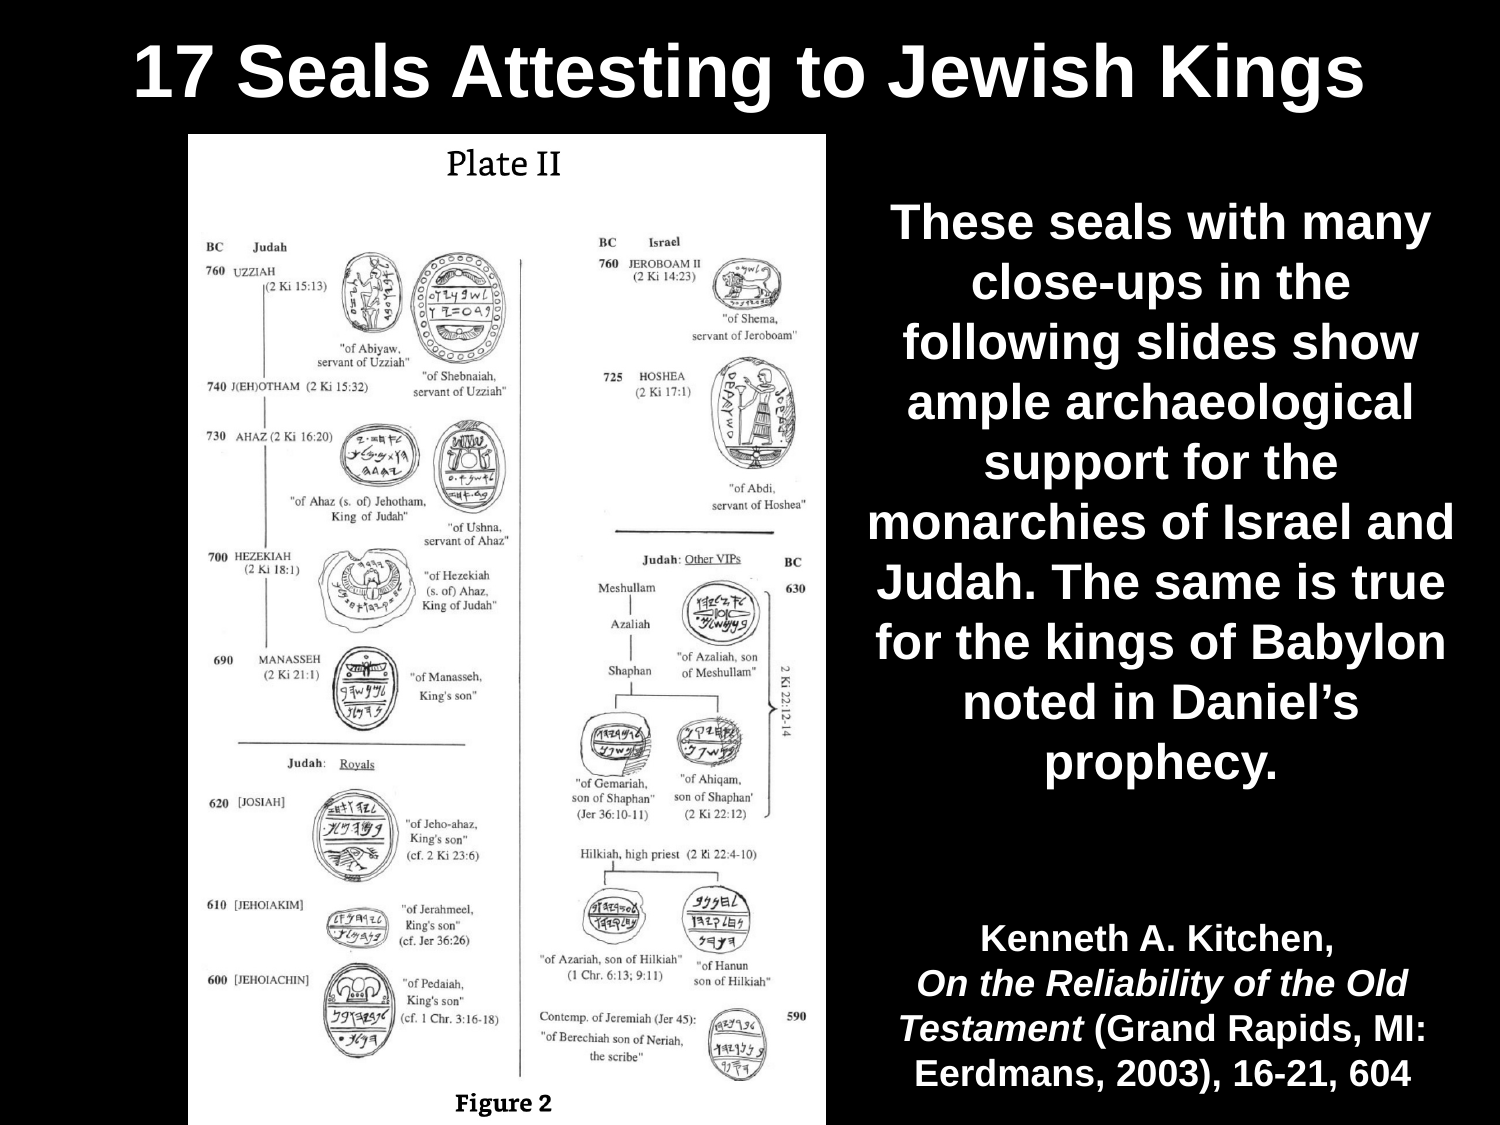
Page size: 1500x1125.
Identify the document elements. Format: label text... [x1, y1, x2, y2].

text_box These seals with many close-ups in the following slides show ample archaeological support for the monarchies of Israel and Judah. The same is true for the kings of Babylon noted in Daniel’s prophecy. [842, 182, 1480, 798]
title 17 Seals Attesting to Jewish Kings [0, 0, 1500, 135]
text_box Kenneth A. Kitchen, On the Reliability of the Old Testament (Grand Rapids, MI: Eerdmans, 2003), 16-21, 604 [844, 906, 1482, 1102]
picture [188, 134, 826, 1125]
